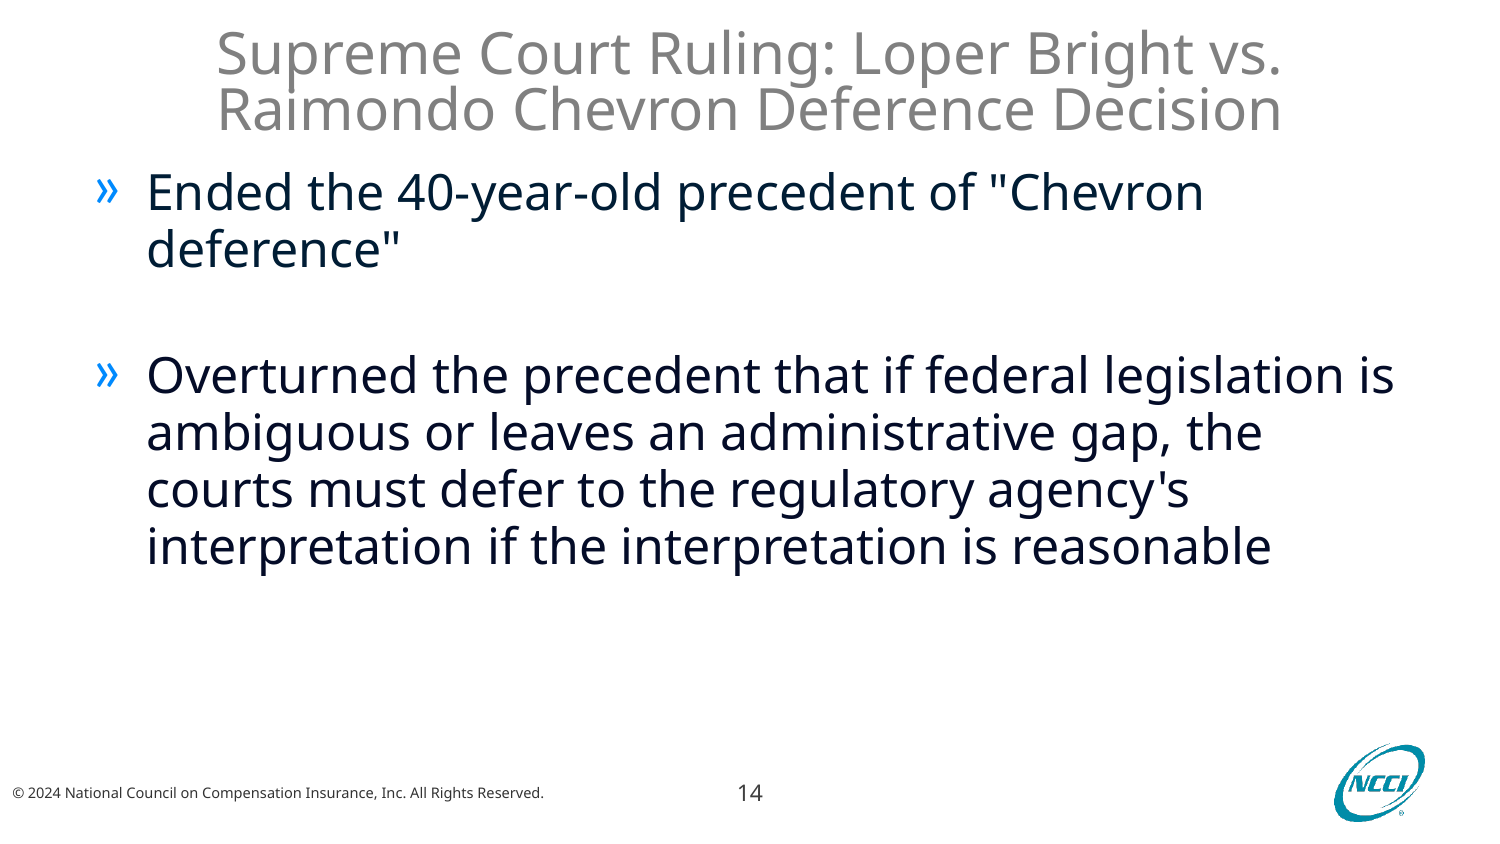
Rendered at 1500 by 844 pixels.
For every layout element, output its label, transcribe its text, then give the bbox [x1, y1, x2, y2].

title Supreme Court Ruling: Loper Bright vs. Raimondo Chevron Deference Decision [75, 22, 1425, 122]
picture [1334, 743, 1425, 822]
slide_number 14 [693, 771, 807, 817]
list Ended the 40-year-old precedent of "Chevron deference" Overturned the precedent that if federal legislation is ambiguous or leaves an administrative gap, the courts must defer to the regulatory agency's interpretation if the interpretation is reasonable [75, 135, 1425, 705]
